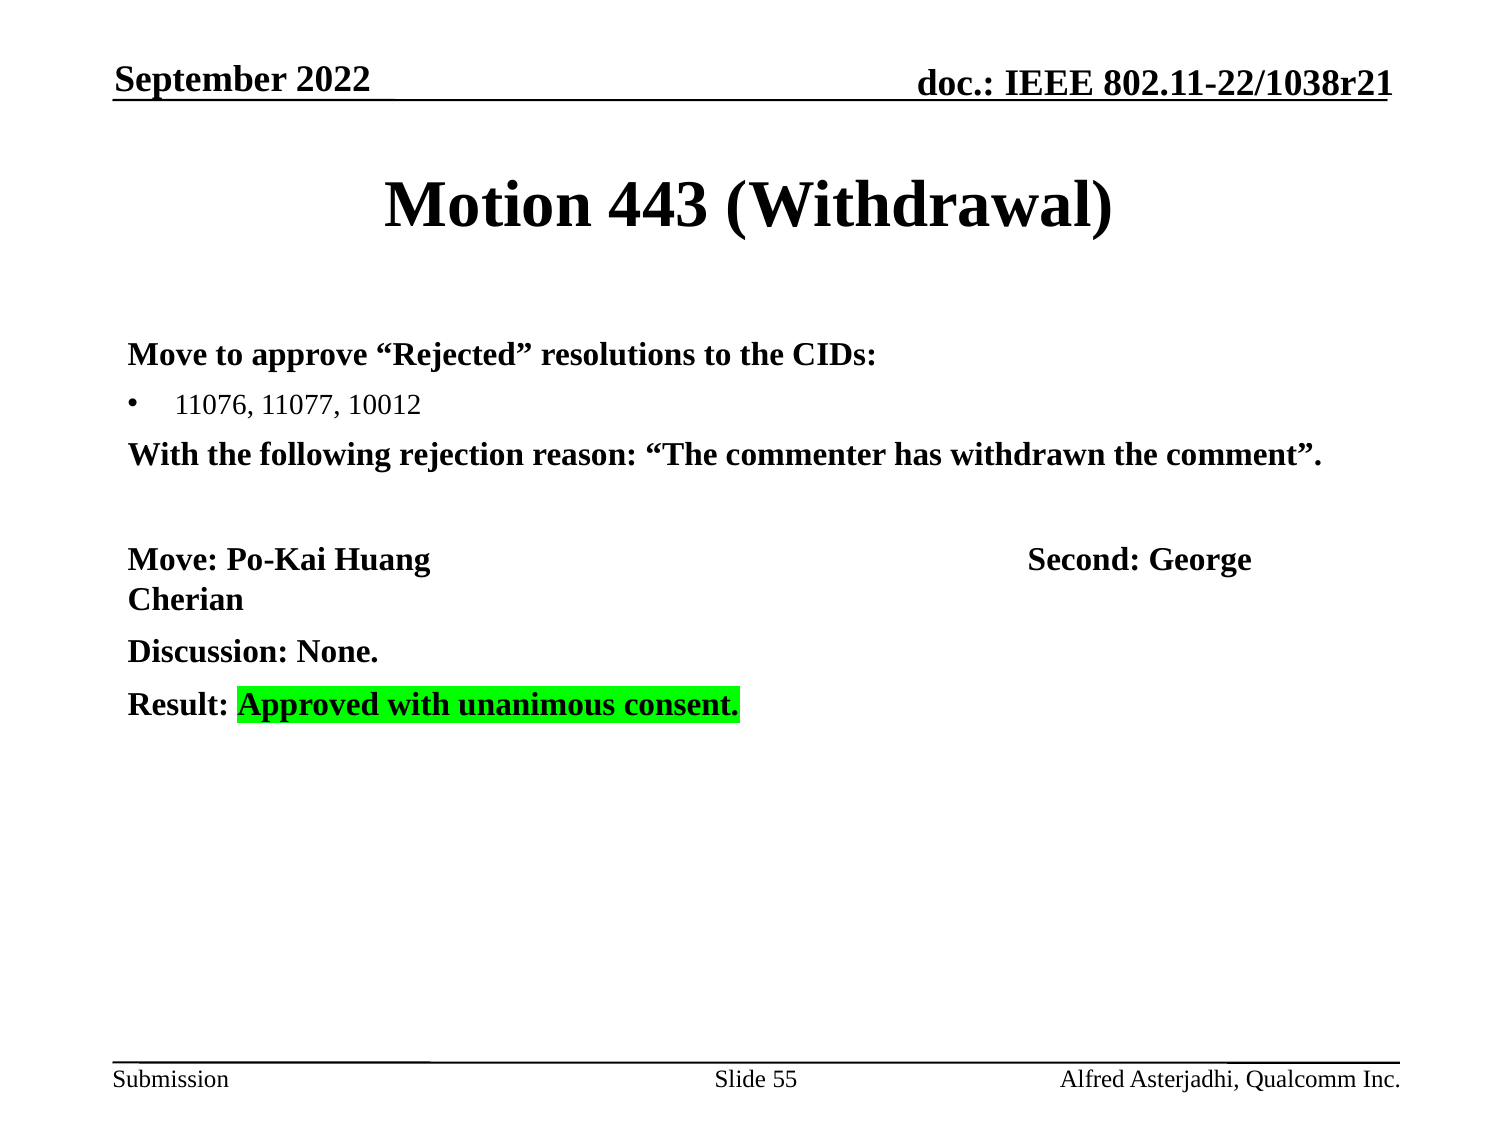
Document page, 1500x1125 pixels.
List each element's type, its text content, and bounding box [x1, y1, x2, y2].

footer Alfred Asterjadhi, Qualcomm Inc. [878, 1061, 1402, 1093]
list Move to approve “Rejected” resolutions to the CIDs: 11076, 11077, 10012 With the following rejection reason: “The commenter has withdrawn the comment”. Move: Po-Kai Huang Second: George Cherian Discussion: None. Result: Approved with unanimous consent. [112, 324, 1388, 1063]
title Motion 443 (Withdrawal) [112, 112, 1388, 288]
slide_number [114, 54, 423, 100]
slide_number Slide 55 [712, 1061, 800, 1123]
